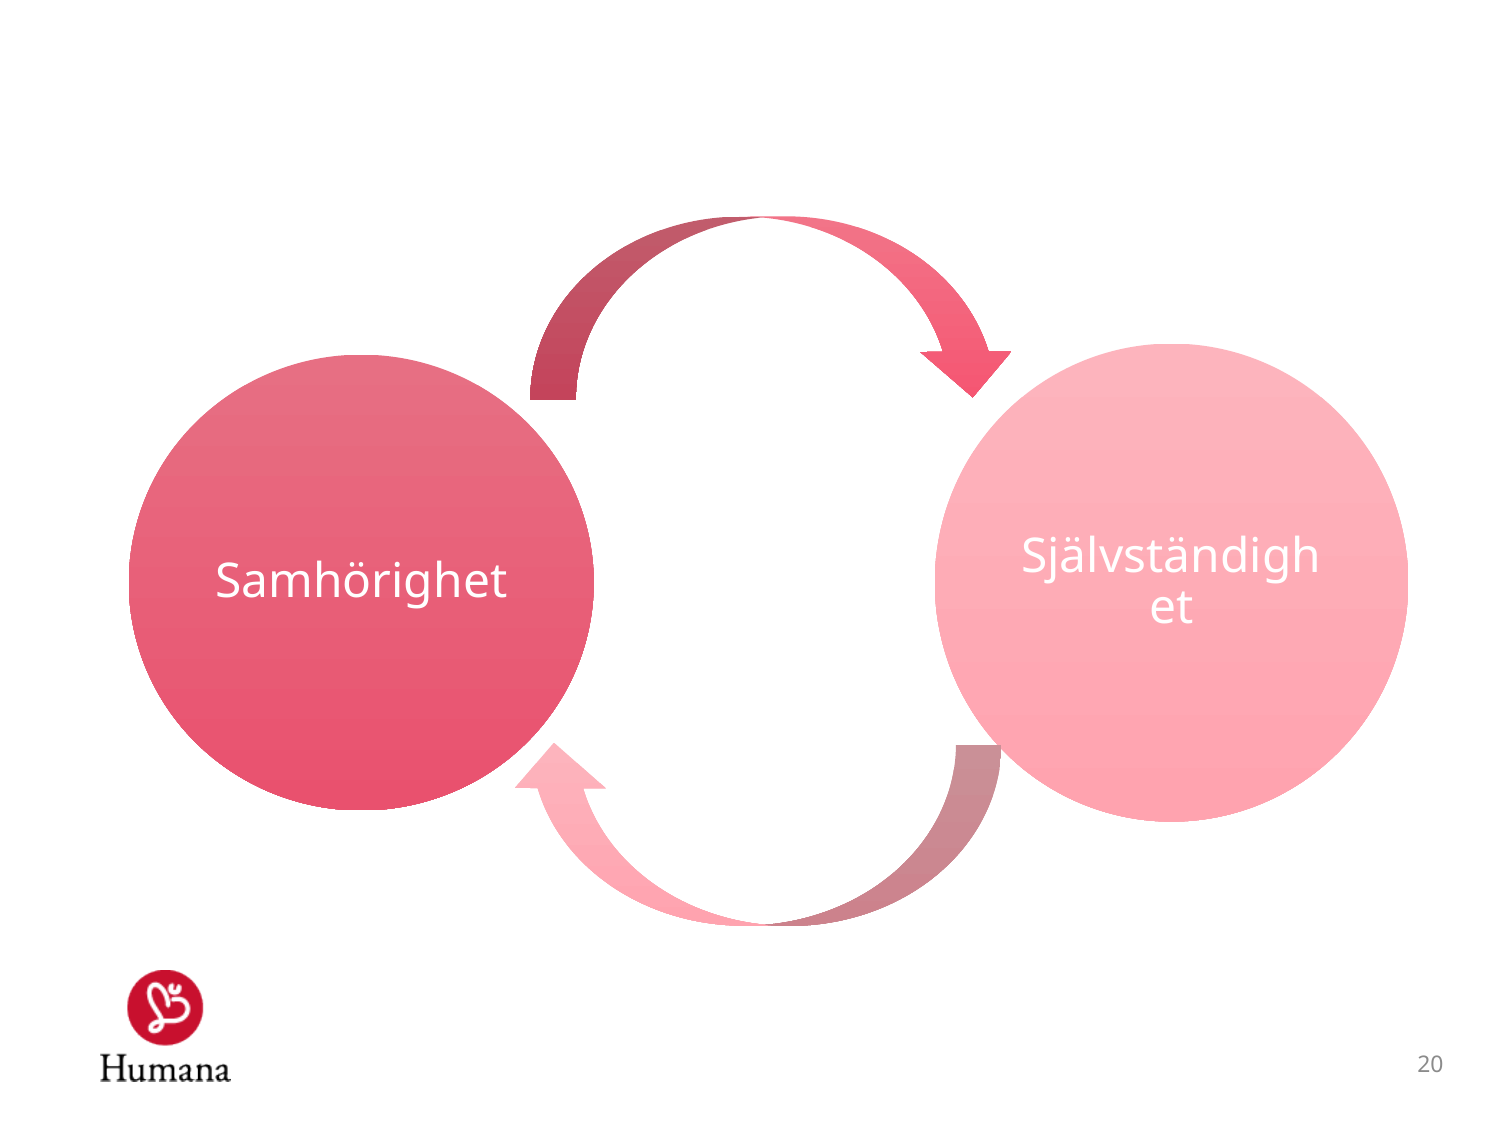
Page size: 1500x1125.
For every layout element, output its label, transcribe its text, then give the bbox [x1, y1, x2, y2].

slide_number 19 [1351, 1034, 1459, 1095]
picture [100, 1005, 231, 1082]
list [74, 129, 1425, 1005]
